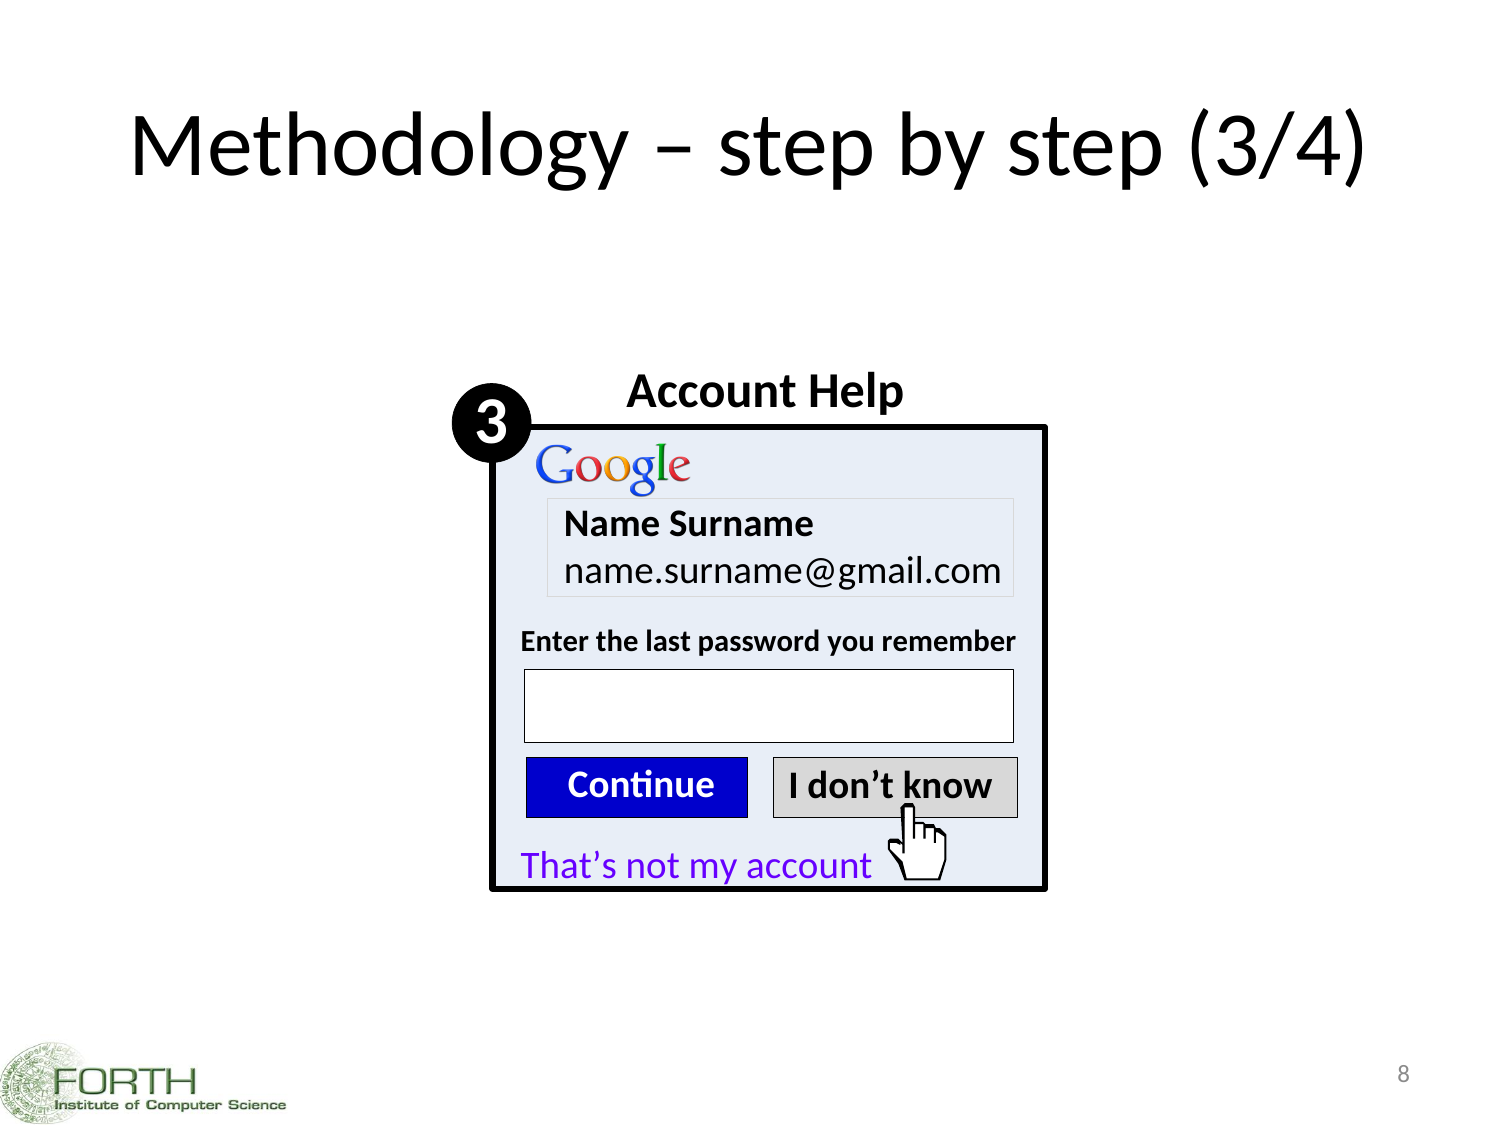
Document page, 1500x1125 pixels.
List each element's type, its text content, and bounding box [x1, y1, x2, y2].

picture [448, 351, 1052, 896]
slide_number 8 [1074, 1042, 1425, 1103]
title Methodology – step by step (3/4) [75, 45, 1425, 233]
picture [0, 1034, 305, 1125]
